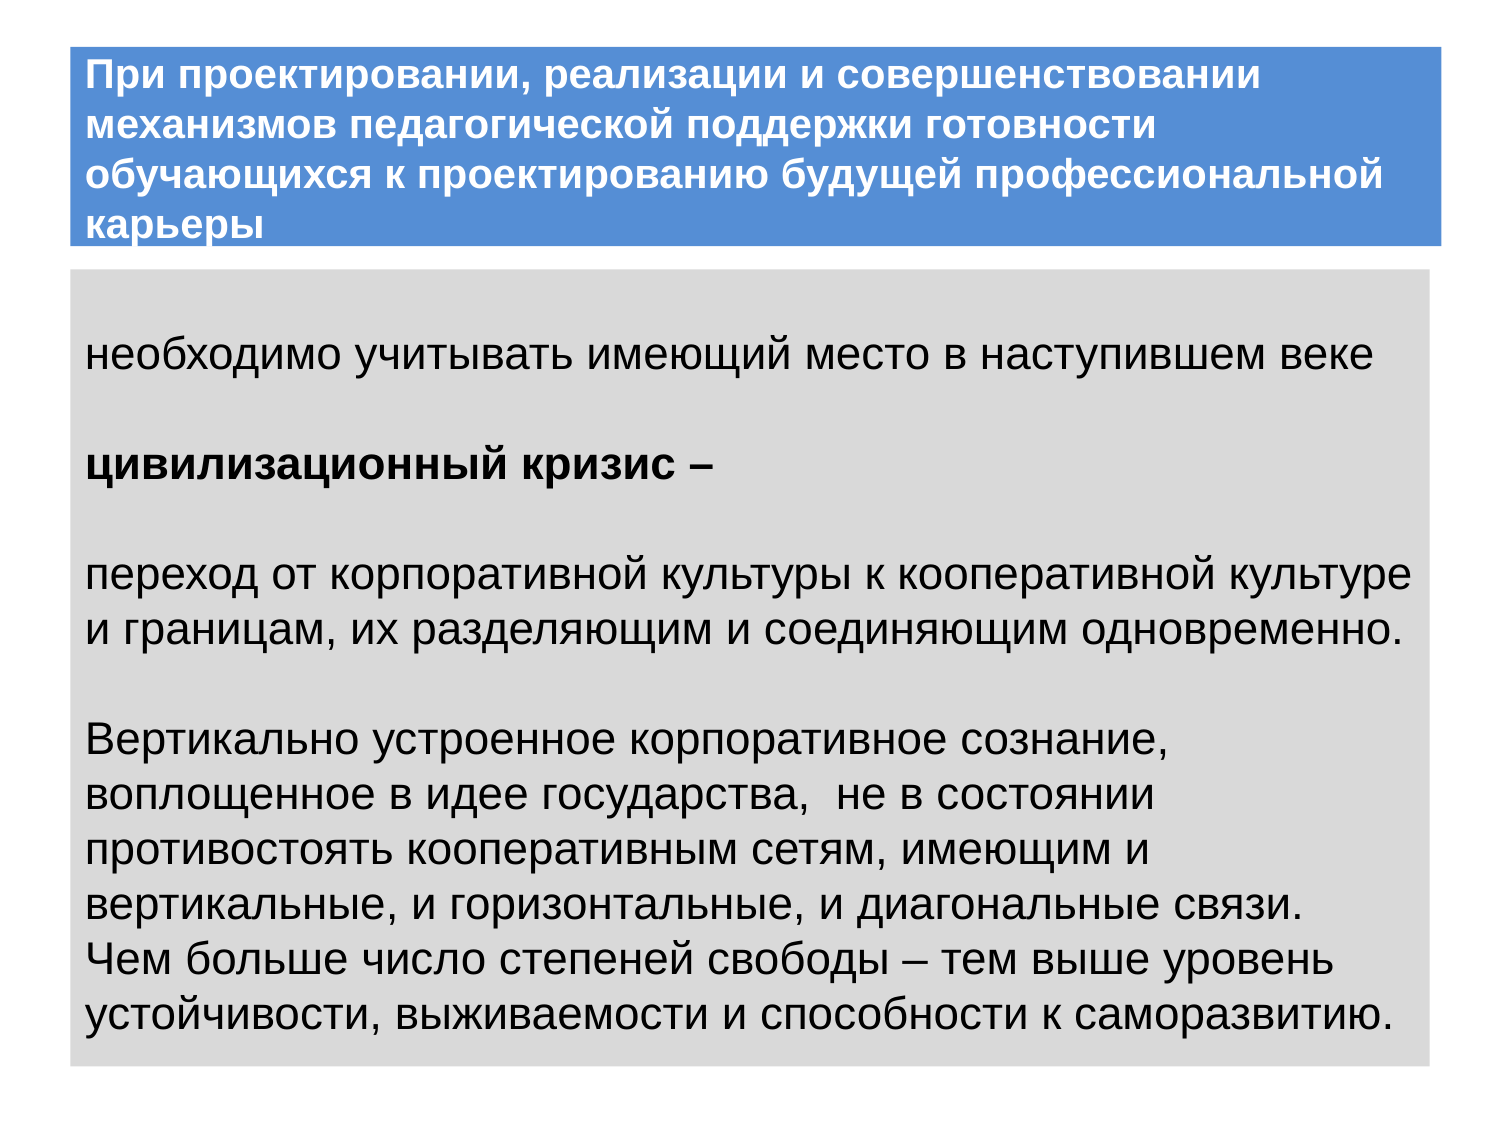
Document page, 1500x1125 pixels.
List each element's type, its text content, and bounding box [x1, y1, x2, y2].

text_box При проектировании, реализации и совершенствовании механизмов педагогической поддержки готовности обучающихся к проектированию будущей профессиональной карьеры [68, 45, 1443, 248]
text_box необходимо учитывать имеющий место в наступившем веке цивилизационный кризис – переход от корпоративной культуры к кооперативной культуре и границам, их разделяющим и соединяющим одновременно. Вертикально устроенное корпоративное сознание, воплощенное в идее государства, не в состоянии противостоять кооперативным сетям, имеющим и вертикальные, и горизонтальные, и диагональные связи. Чем больше число степеней свободы – тем выше уровень устойчивости, выживаемости и способности к саморазвитию. [68, 267, 1432, 1068]
